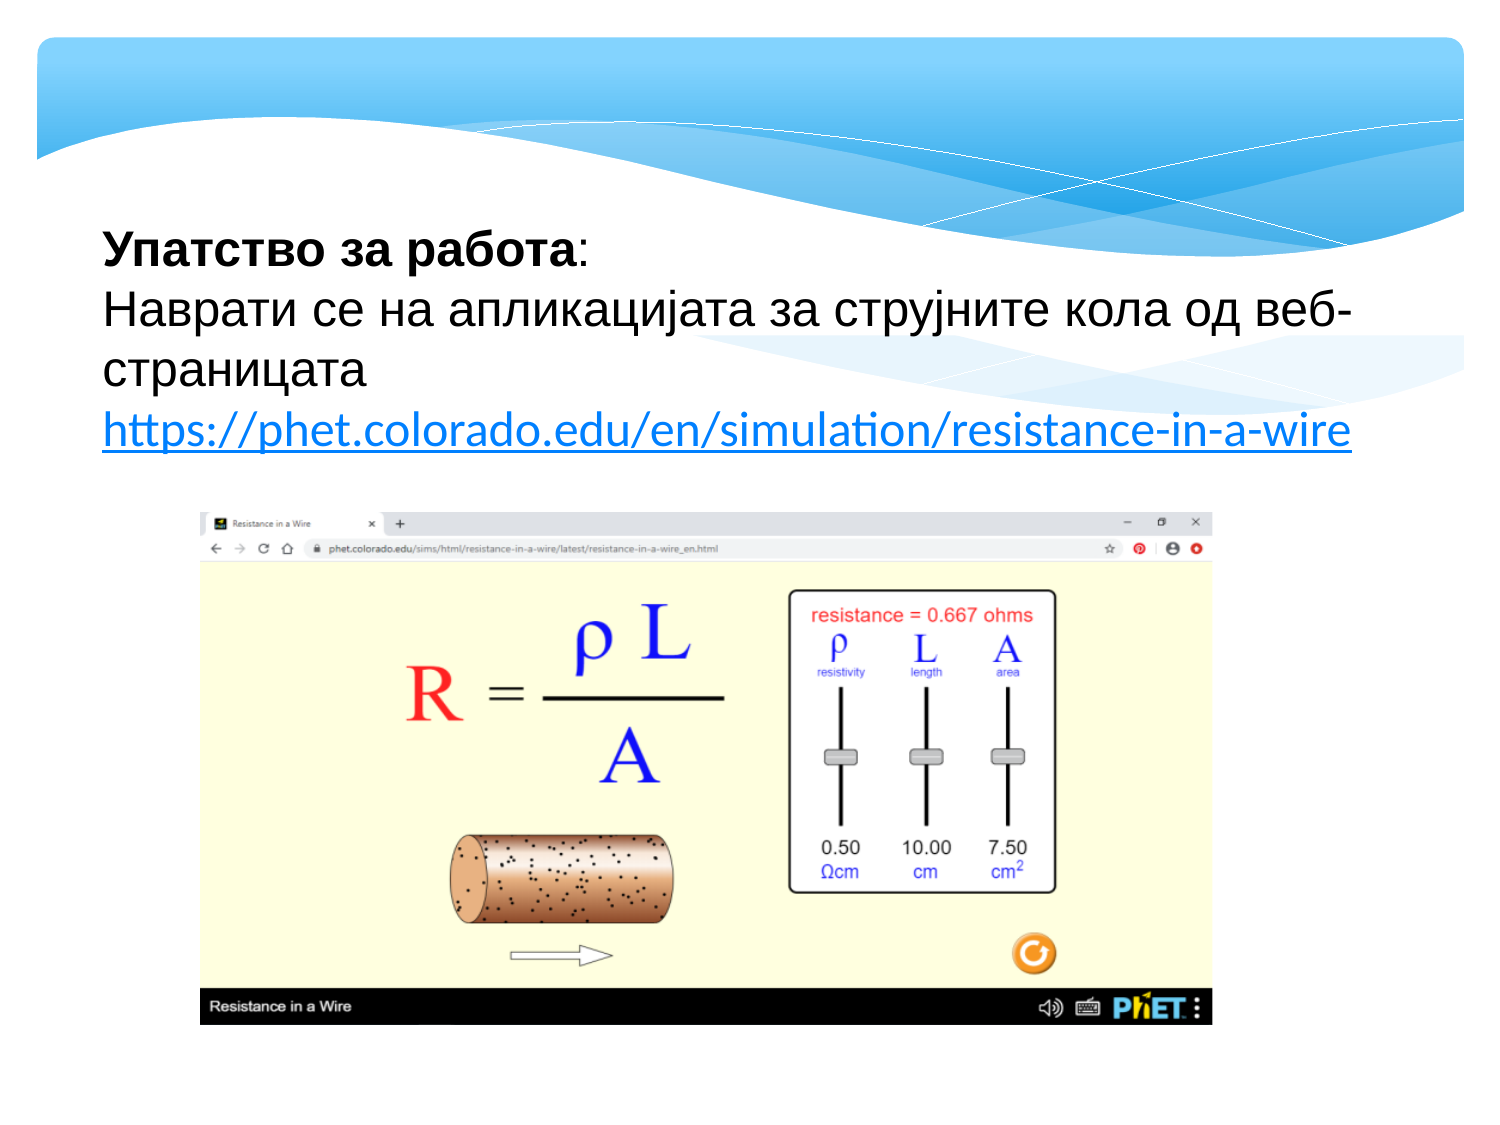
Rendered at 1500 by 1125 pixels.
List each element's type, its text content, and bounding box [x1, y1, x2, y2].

text_box Упатство за работа: Наврати се на апликацијата за струјните кола од веб- страницата https://phet.colorado.edu/en/simulation/resistance-in-a-wire [87, 199, 1463, 464]
picture [199, 512, 1213, 1026]
